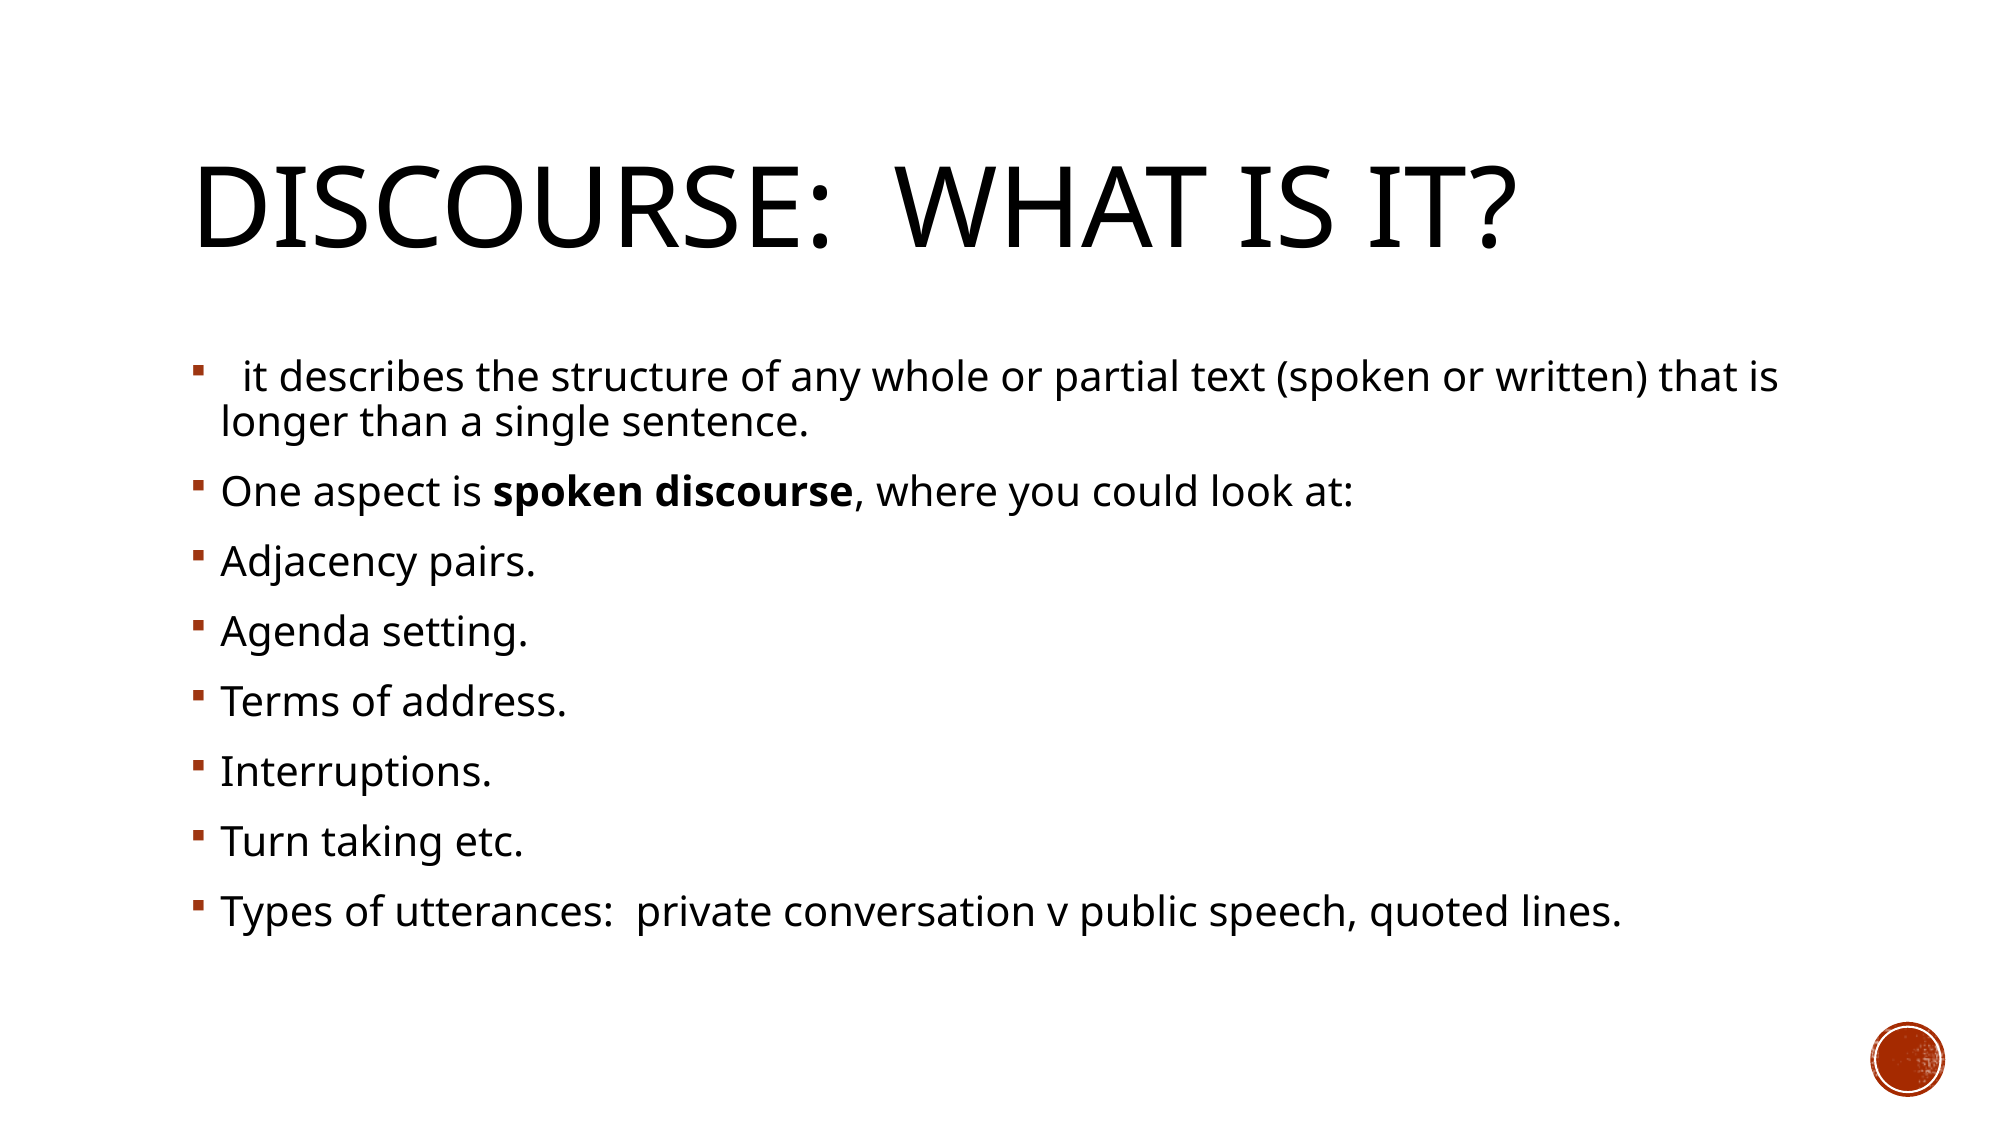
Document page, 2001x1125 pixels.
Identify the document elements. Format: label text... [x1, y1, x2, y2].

list it describes the structure of any whole or partial text (spoken or written) that is longer than a single sentence. One aspect is spoken discourse, where you could look at: Adjacency pairs. Agenda setting. Terms of address. Interruptions. Turn taking etc. Types of utterances: private conversation v public speech, quoted lines. [175, 348, 1826, 1013]
title Discourse: what is it? [175, 79, 1826, 344]
